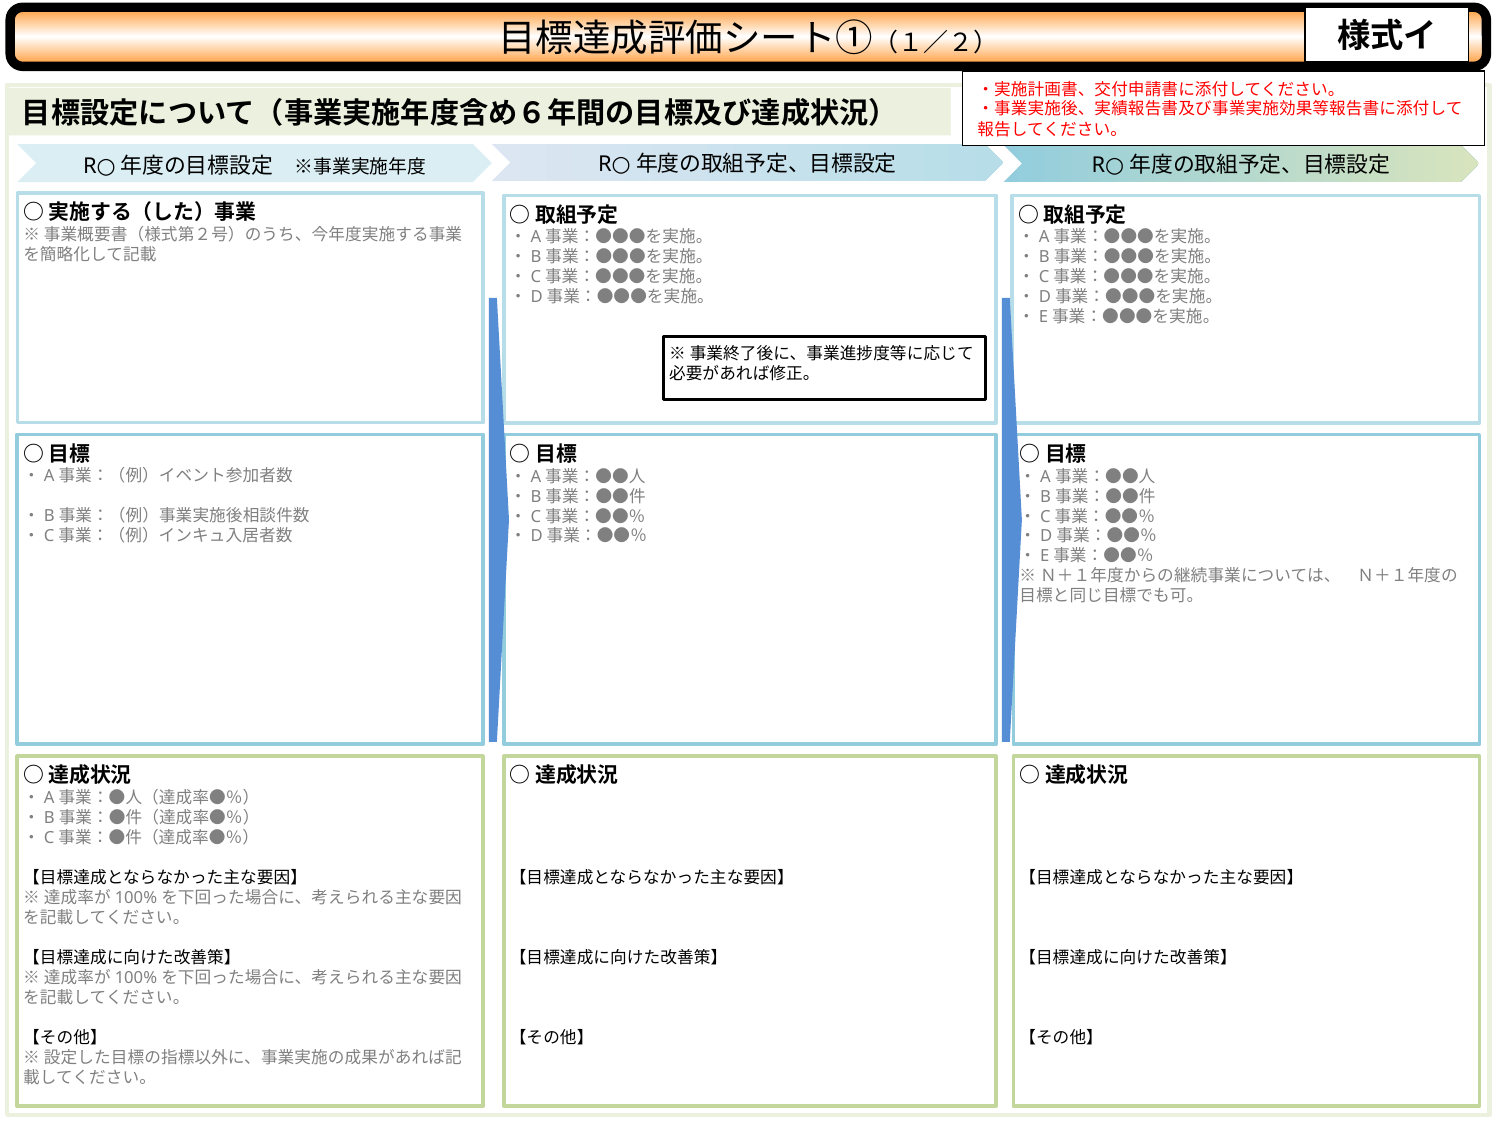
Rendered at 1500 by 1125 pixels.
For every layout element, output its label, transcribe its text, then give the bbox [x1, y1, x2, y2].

text_box ○達成状況 ・A事業：●人（達成率●％） ・B事業：●件（達成率●％） ・C事業：●件（達成率●％） 【目標達成とならなかった主な要因】 ※達成率が100%を下回った場合に、考えられる主な要因を記載してください。 【目標達成に向けた改善策】 ※達成率が100%を下回った場合に、考えられる主な要因を記載してください。 【その他】 ※設定した目標の指標以外に、事業実施の成果があれば記載してください。 [15, 754, 485, 1108]
text_box [486, 295, 512, 744]
text_box ○目標 ・A事業：●●人 ・B事業：●●件 ・C事業：●●％ ・D事業：●●％ [502, 432, 998, 746]
text_box ○実施する（した）事業 ※事業概要書（様式第２号）のうち、今年度実施する事業を簡略化して記載 [15, 191, 485, 425]
text_box R○年度の目標設定 ※事業実施年度 [15, 141, 494, 185]
text_box [5, 83, 1492, 1117]
text_box [999, 295, 1024, 744]
text_box ○目標 ・A事業：（例）イベント参加者数 ・B事業：（例）事業実施後相談件数 ・C事業：（例）インキュ入居者数 [15, 432, 485, 746]
text_box ・実施計画書、交付申請書に添付してください。 ・事業実施後、実績報告書及び事業実施効果等報告書に添付して報告してください。 [962, 71, 1485, 146]
text_box ○取組予定 ・A事業：●●●を実施。 ・B事業：●●●を実施。 ・C事業：●●●を実施。 ・D事業：●●●を実施。 [502, 193, 998, 425]
text_box 様式イ [1305, 7, 1469, 62]
text_box 目標設定について（事業実施年度含め６年間の目標及び達成状況） [5, 86, 953, 138]
text_box 目標達成評価シート①（１／２） [10, 7, 1487, 67]
text_box R○年度の取組予定、目標設定 [489, 141, 1006, 184]
text_box ○目標 ・A事業：●●人 ・B事業：●●件 ・C事業：●●％ ・D事業：●●％ ・E事業：●●％ ※Ｎ＋１年度からの継続事業については、 Ｎ＋１年度の目標と同じ目標でも可。 [1011, 432, 1481, 746]
text_box ○取組予定 ・A事業：●●●を実施。 ・B事業：●●●を実施。 ・C事業：●●●を実施。 ・D事業：●●●を実施。 ・E事業：●●●を実施。 [1010, 193, 1481, 425]
text_box ※事業終了後に、事業進捗度等に応じて必要があれば修正。 [661, 334, 988, 401]
text_box R○年度の取組予定、目標設定 [1001, 146, 1482, 185]
